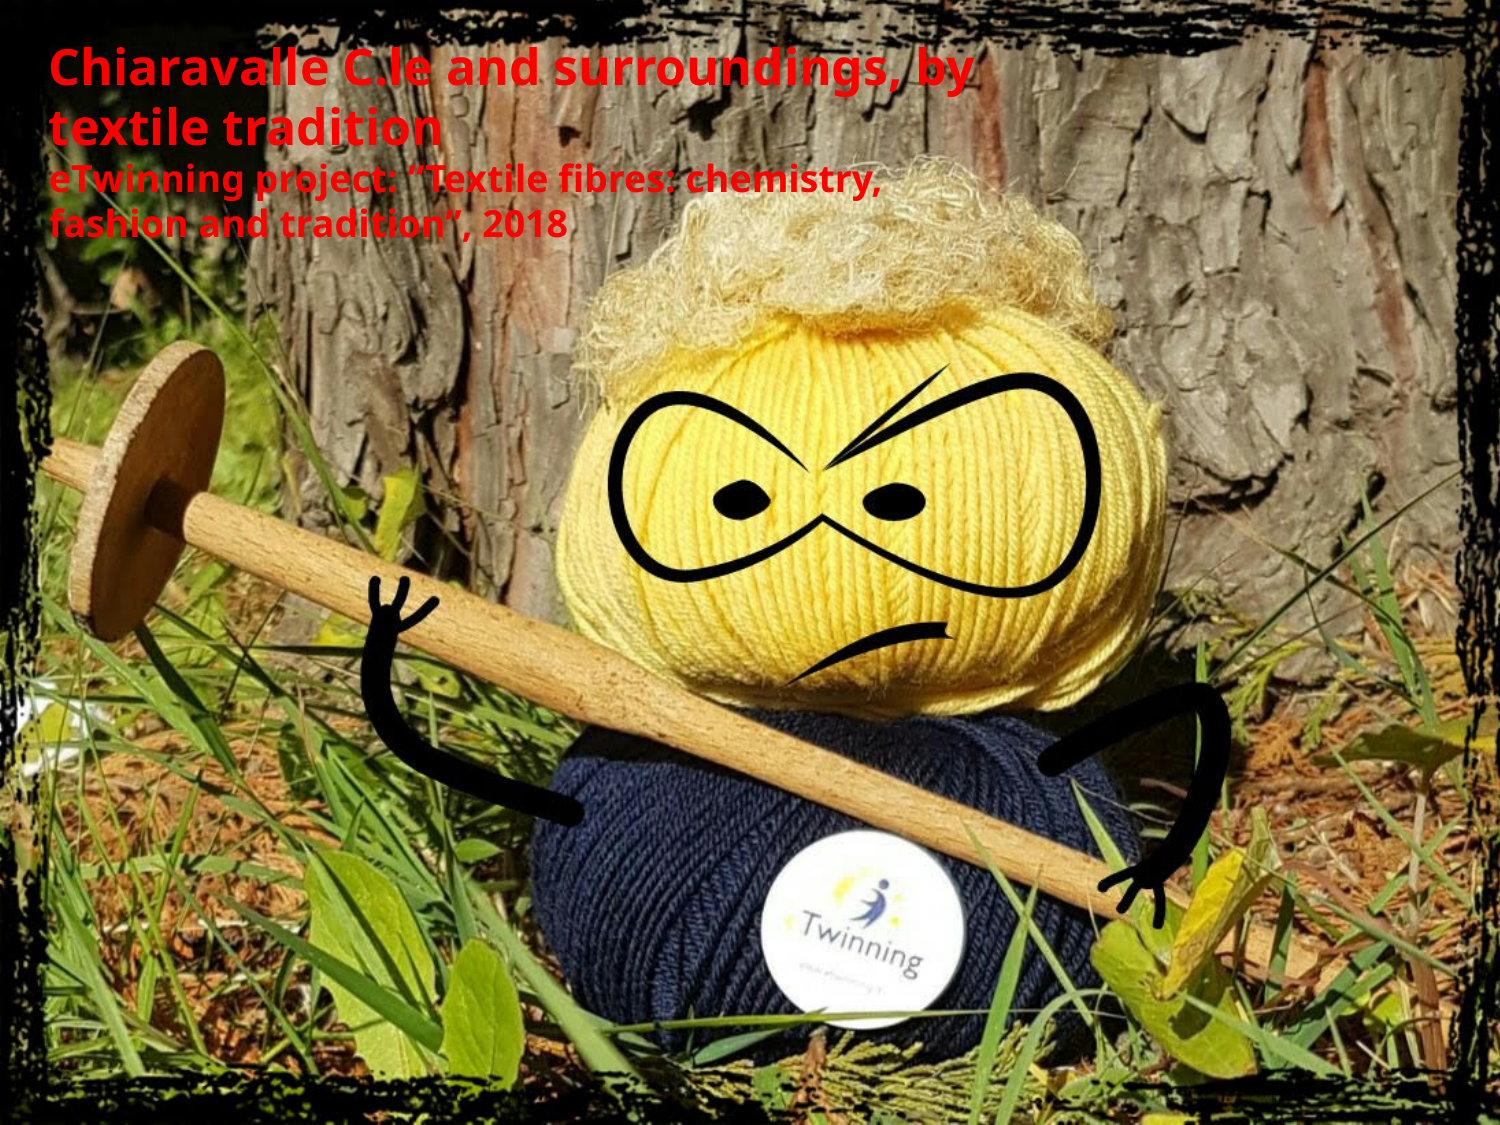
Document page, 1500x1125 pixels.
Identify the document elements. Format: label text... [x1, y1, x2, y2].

text_box Chiaravalle C.le and surroundings, by textile tradition eTwinning project: “Textile fibres: chemistry, fashion and tradition”, 2018 [34, 20, 1046, 182]
picture [0, 0, 1500, 1125]
